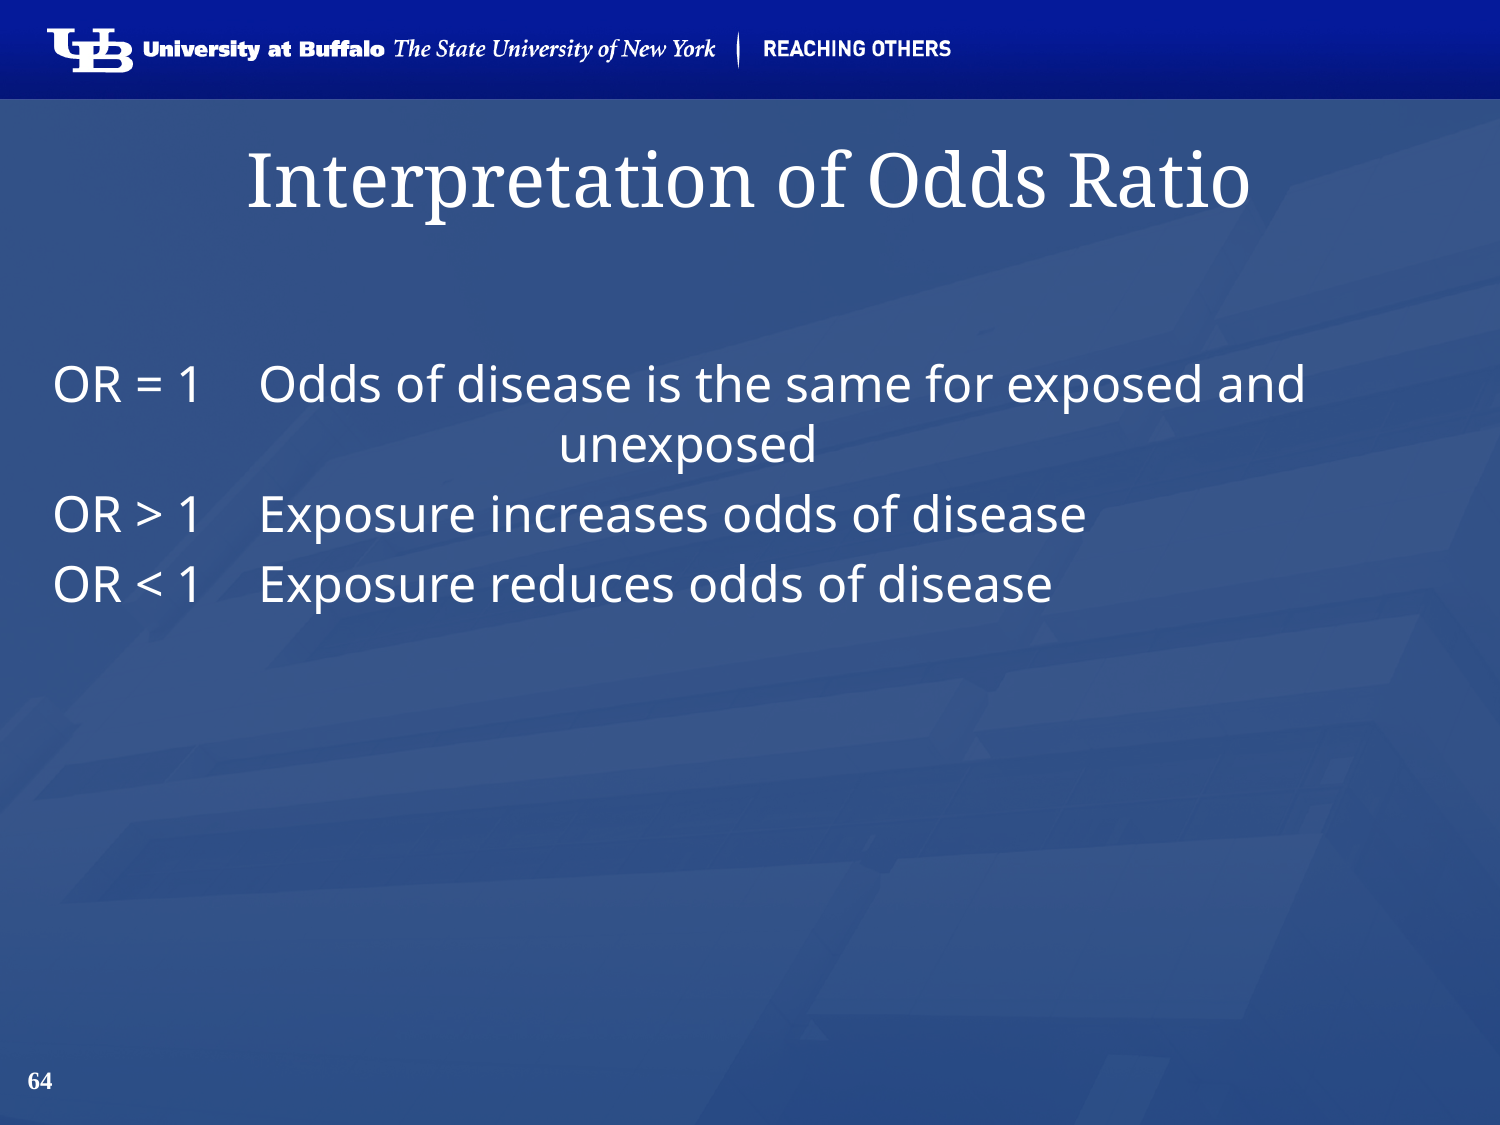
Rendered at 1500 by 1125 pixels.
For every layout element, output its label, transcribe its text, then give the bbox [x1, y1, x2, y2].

picture [0, 0, 1500, 99]
list OR = 1 Odds of disease is the same for exposed and unexposed OR > 1 Exposure increases odds of disease OR < 1 Exposure reduces odds of disease [37, 275, 1463, 1088]
slide_number 64 [12, 1050, 350, 1110]
title Interpretation of Odds Ratio [37, 125, 1463, 250]
